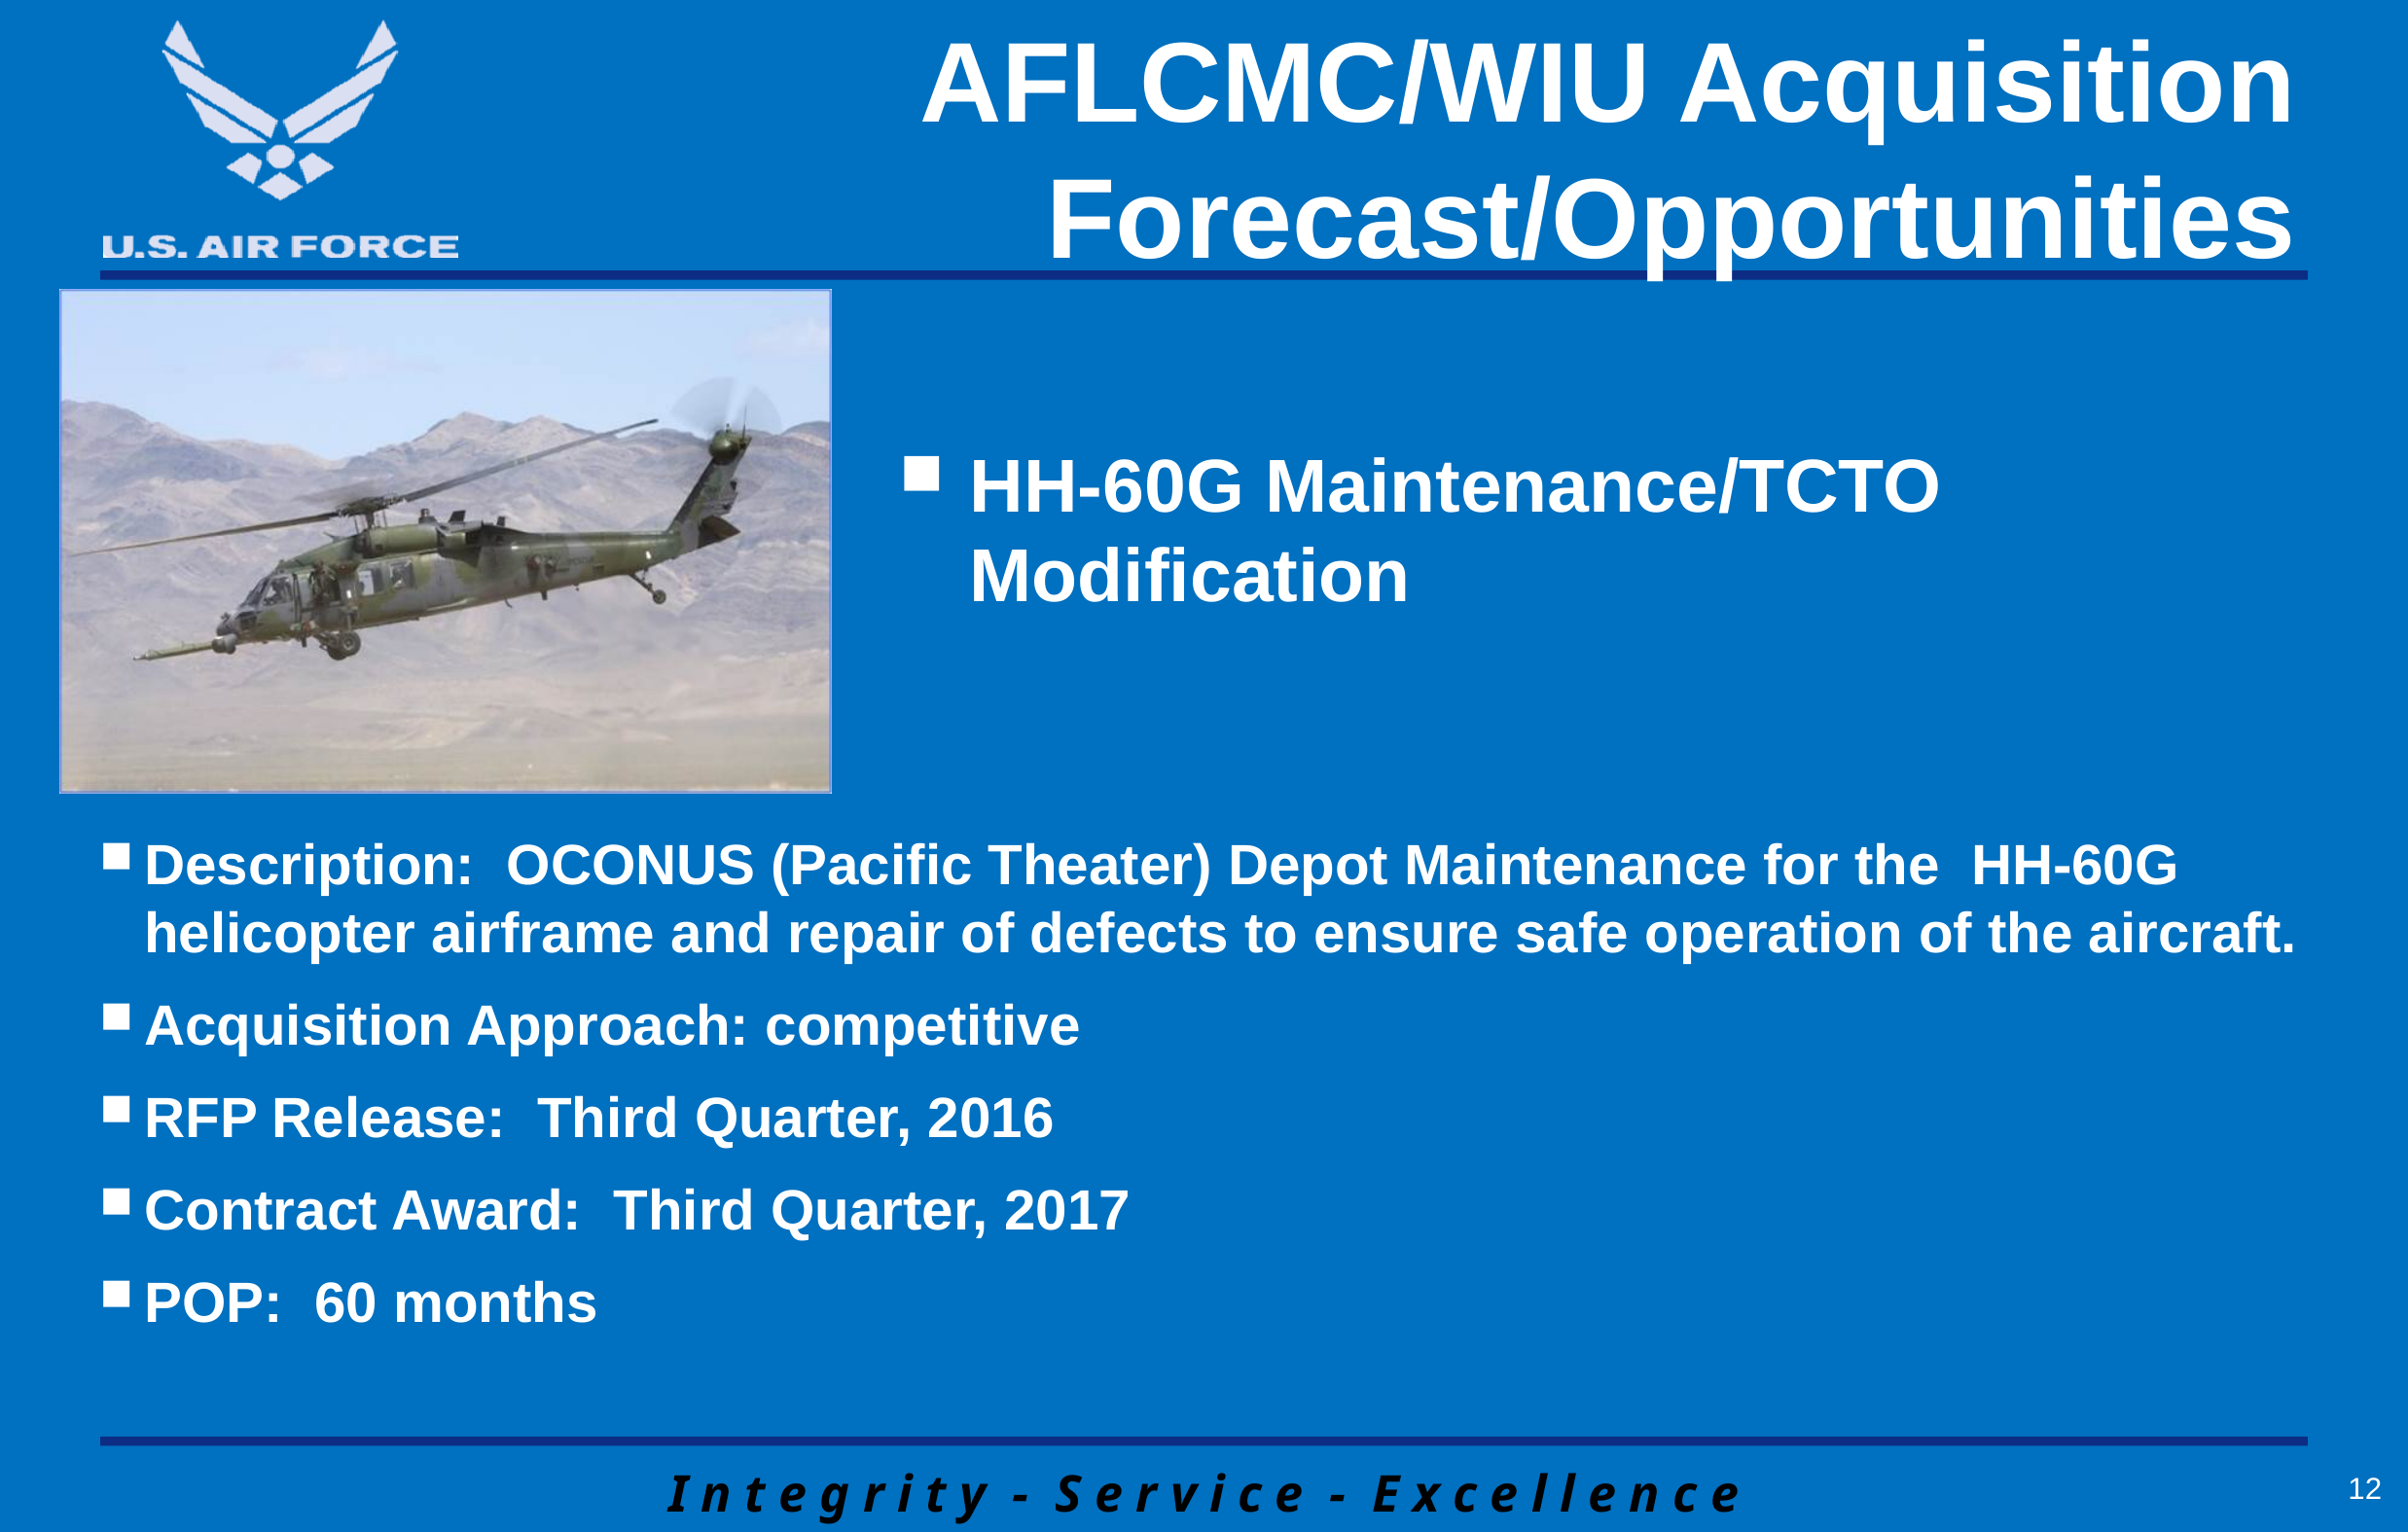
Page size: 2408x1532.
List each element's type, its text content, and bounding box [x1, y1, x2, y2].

title AFLCMC/WIU Acquisition Forecast/Opportunities [438, 17, 2319, 272]
text_box Description: OCONUS (Pacific Theater) Depot Maintenance for the HH-60G helicopter airframe and repair of defects to ensure safe operation of the aircraft. Acquisition Approach: competitive RFP Release: Third Quarter, 2016 Contract Award: Third Quarter, 2017 POP: 60 months [12, 816, 2360, 1430]
picture [59, 289, 832, 794]
slide_number 12 [2103, 1457, 2405, 1526]
text_box HH-60G Maintenance/TCTO Modification [877, 425, 2168, 628]
